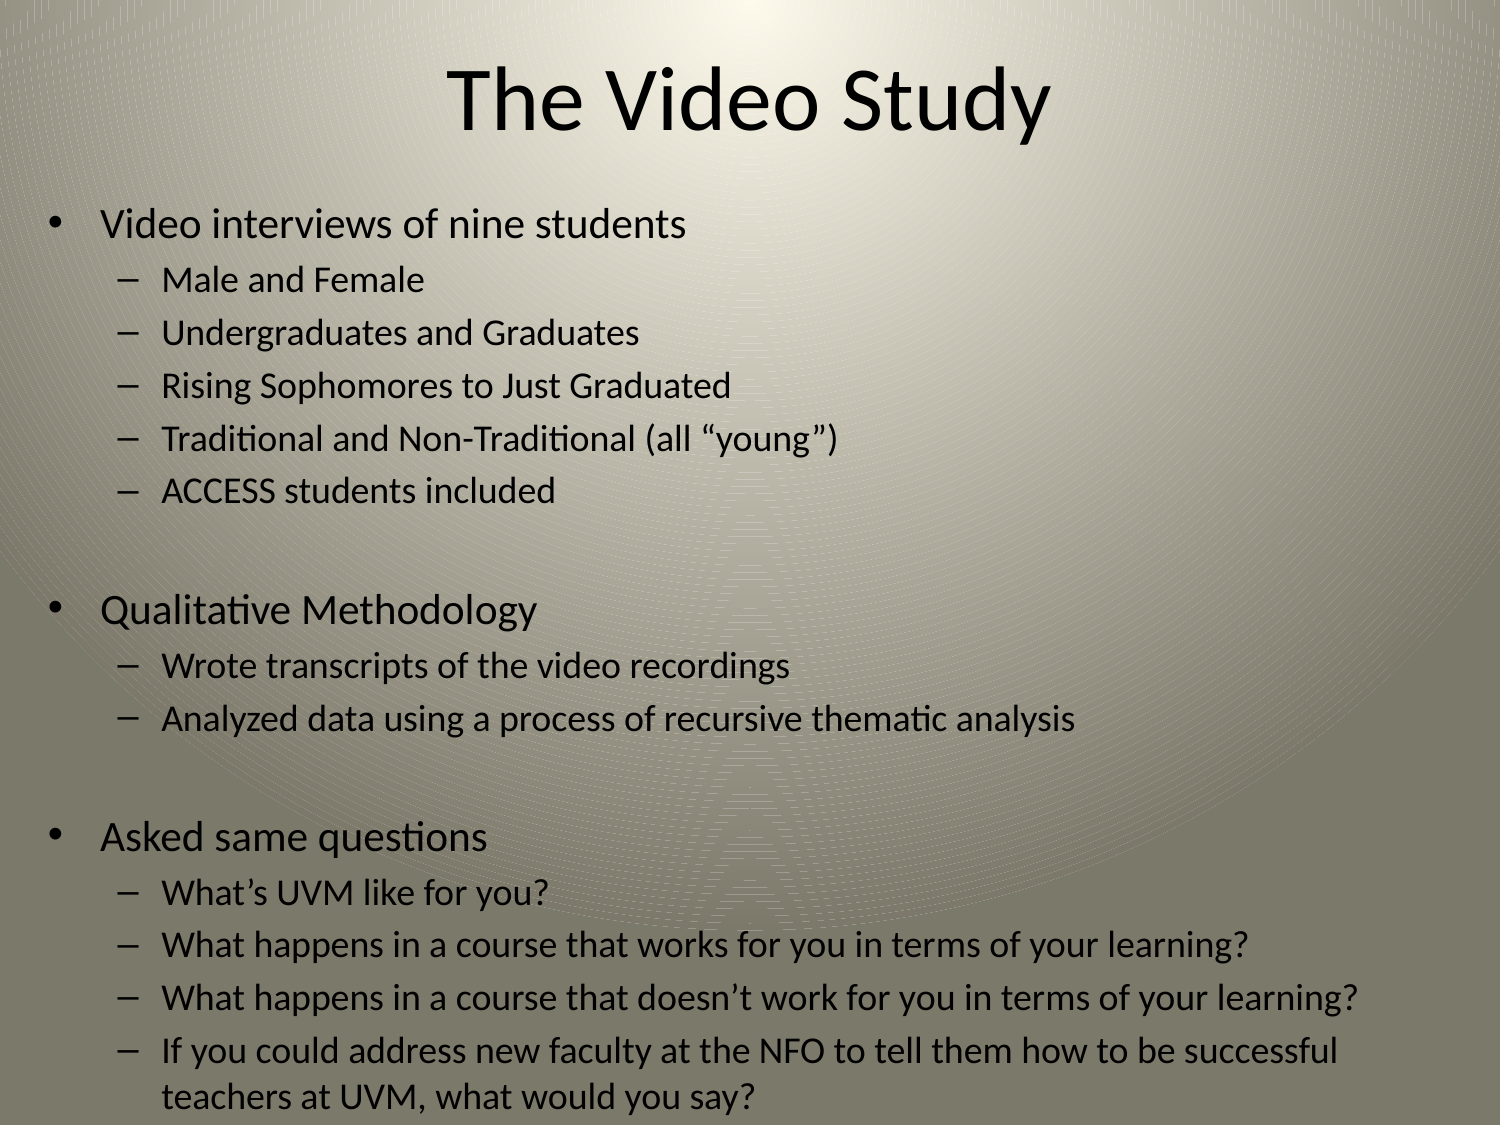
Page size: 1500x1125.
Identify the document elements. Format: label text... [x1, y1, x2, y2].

title The Video Study [75, 0, 1425, 187]
list Video interviews of nine students Male and Female Undergraduates and Graduates Rising Sophomores to Just Graduated Traditional and Non-Traditional (all “young”) ACCESS students included Qualitative Methodology Wrote transcripts of the video recordings Analyzed data using a process of recursive thematic analysis Asked same questions What’s UVM like for you? What happens in a course that works for you in terms of your learning? What happens in a course that doesn’t work for you in terms of your learning? If you could address new faculty at the NFO to tell them how to be successful teachers at UVM, what would you say? [33, 187, 1466, 1125]
